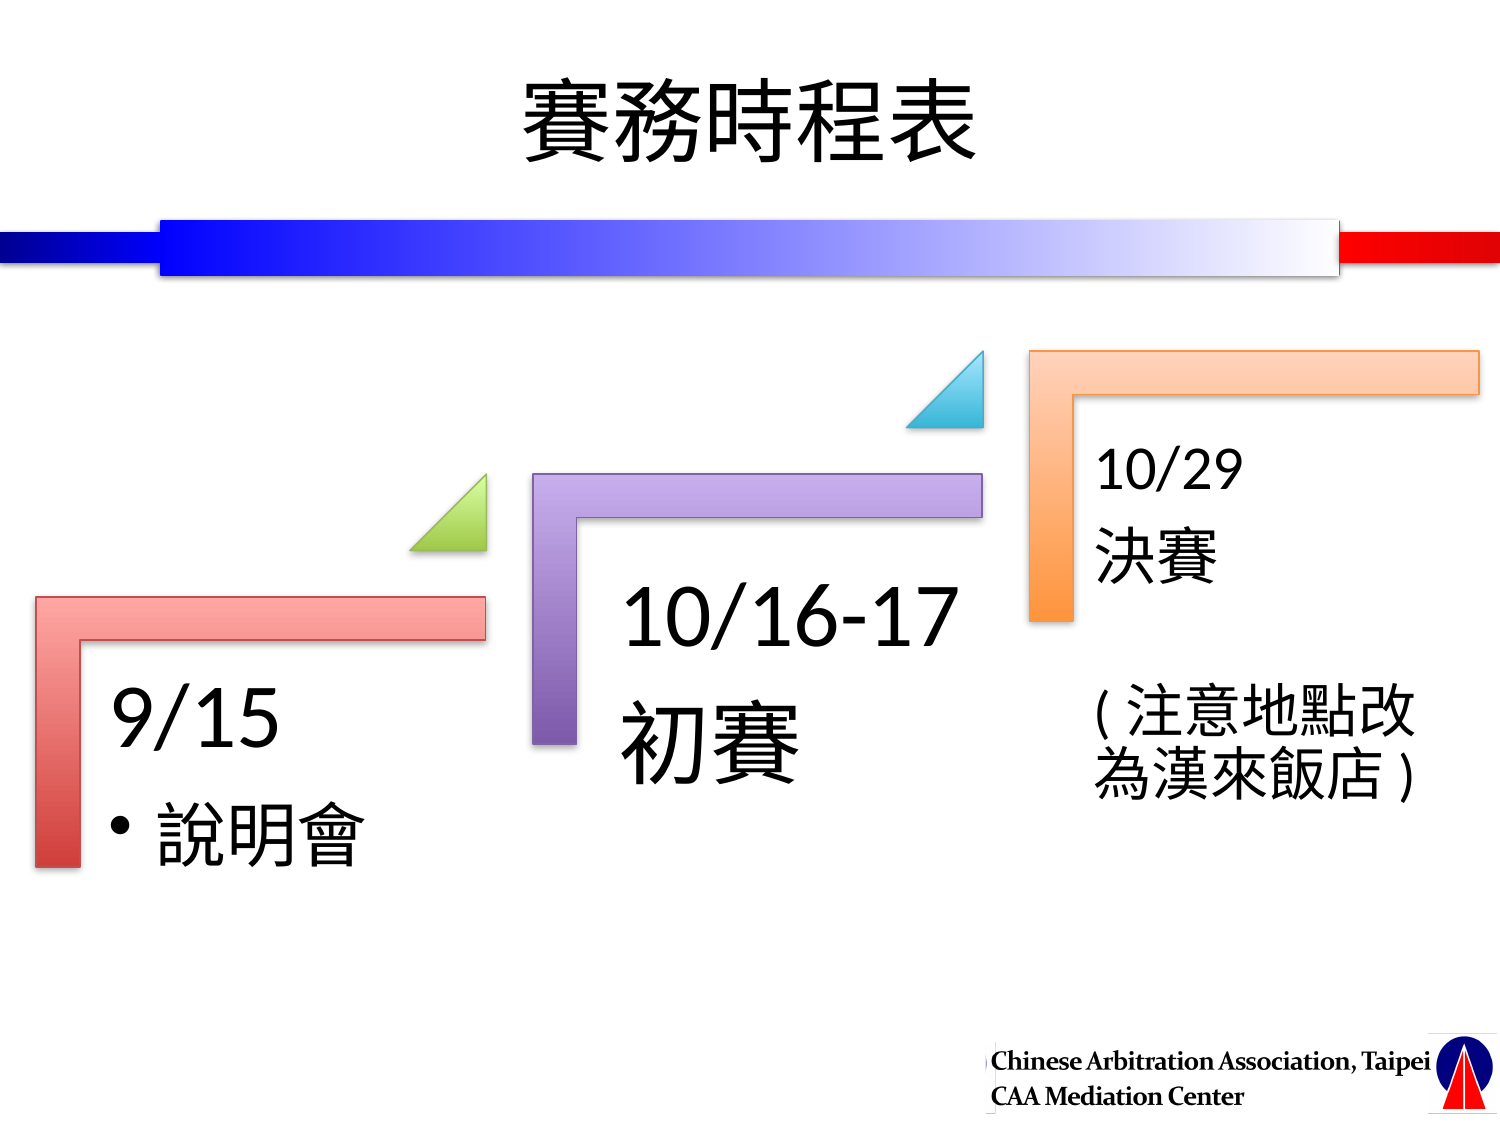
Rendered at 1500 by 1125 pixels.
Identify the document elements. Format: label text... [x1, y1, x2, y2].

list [35, 294, 1481, 1053]
title 賽務時程表 [75, 45, 1425, 193]
